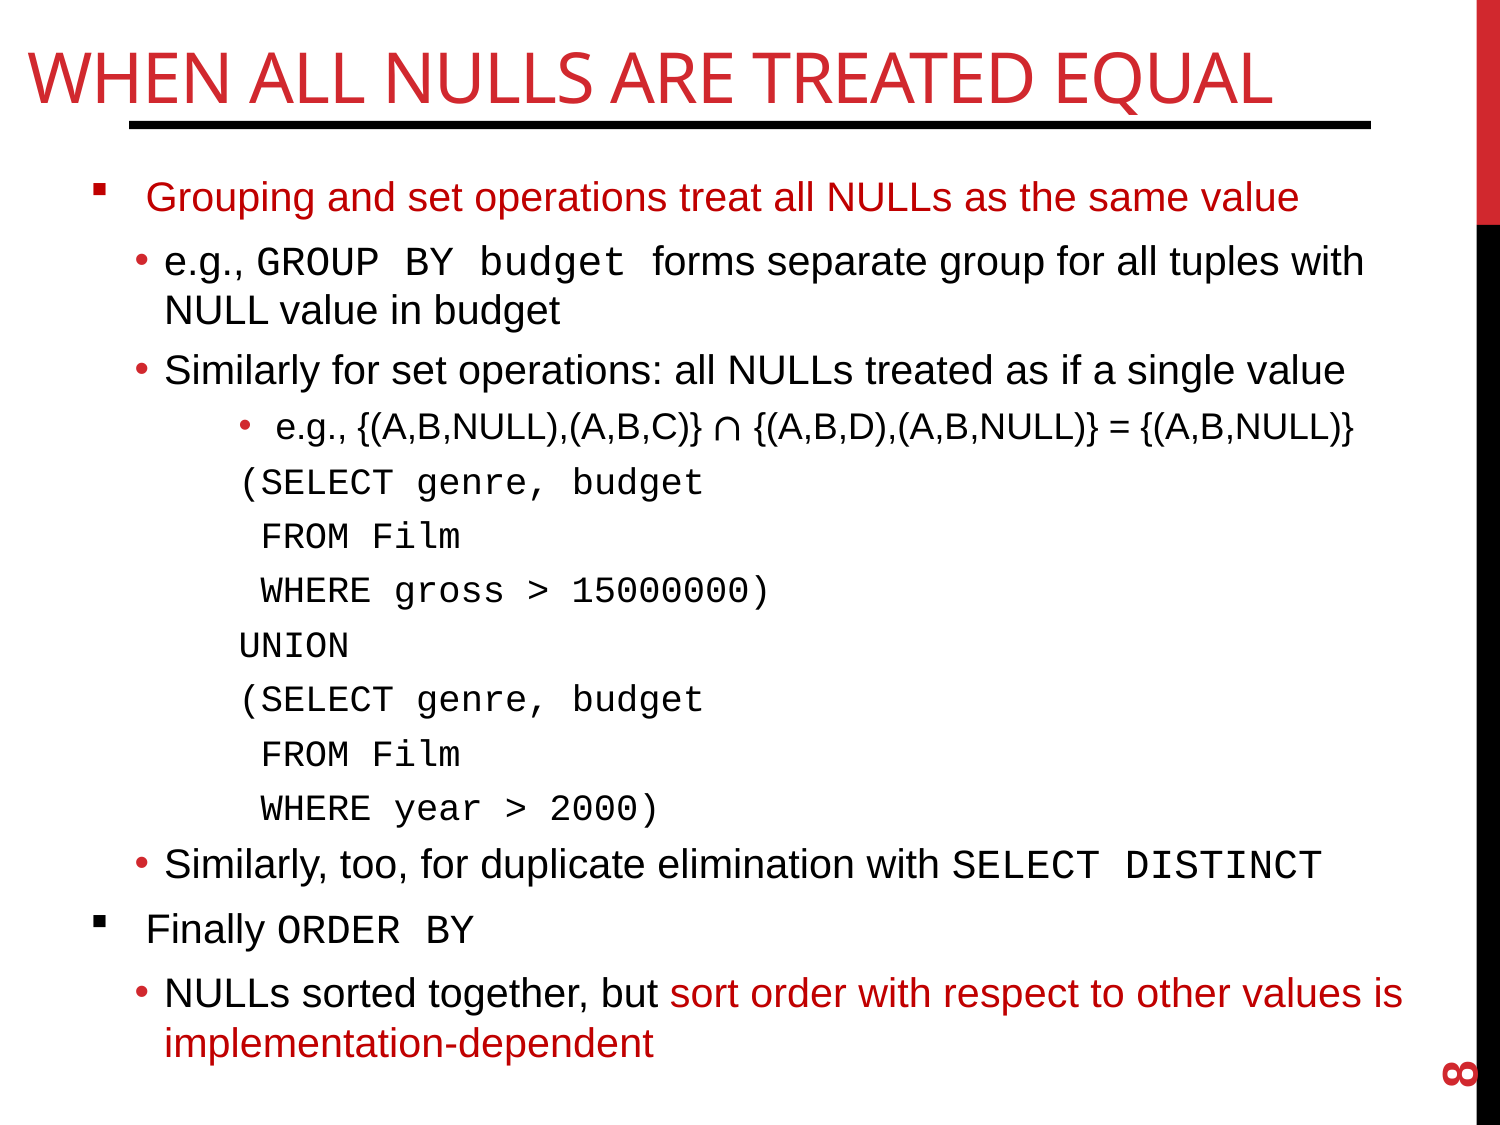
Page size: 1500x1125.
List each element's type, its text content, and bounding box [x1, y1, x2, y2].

slide_number 8 [1427, 887, 1488, 1104]
list Grouping and set operations treat all NULLs as the same value e.g., GROUP BY budget forms separate group for all tuples with NULL value in budget Similarly for set operations: all NULLs treated as if a single value e.g., {(A,B,NULL),(A,B,C)} ∩ {(A,B,D),(A,B,NULL)} = {(A,B,NULL)} (SELECT genre, budget FROM Film WHERE gross > 15000000) UNION (SELECT genre, budget FROM Film WHERE year > 2000) Similarly, too, for duplicate elimination with SELECT DISTINCT Finally ORDER BY NULLs sorted together, but sort order with respect to other values is implementation-dependent [75, 162, 1425, 1075]
title When all NULLs Are Treated Equal [12, 24, 1500, 125]
